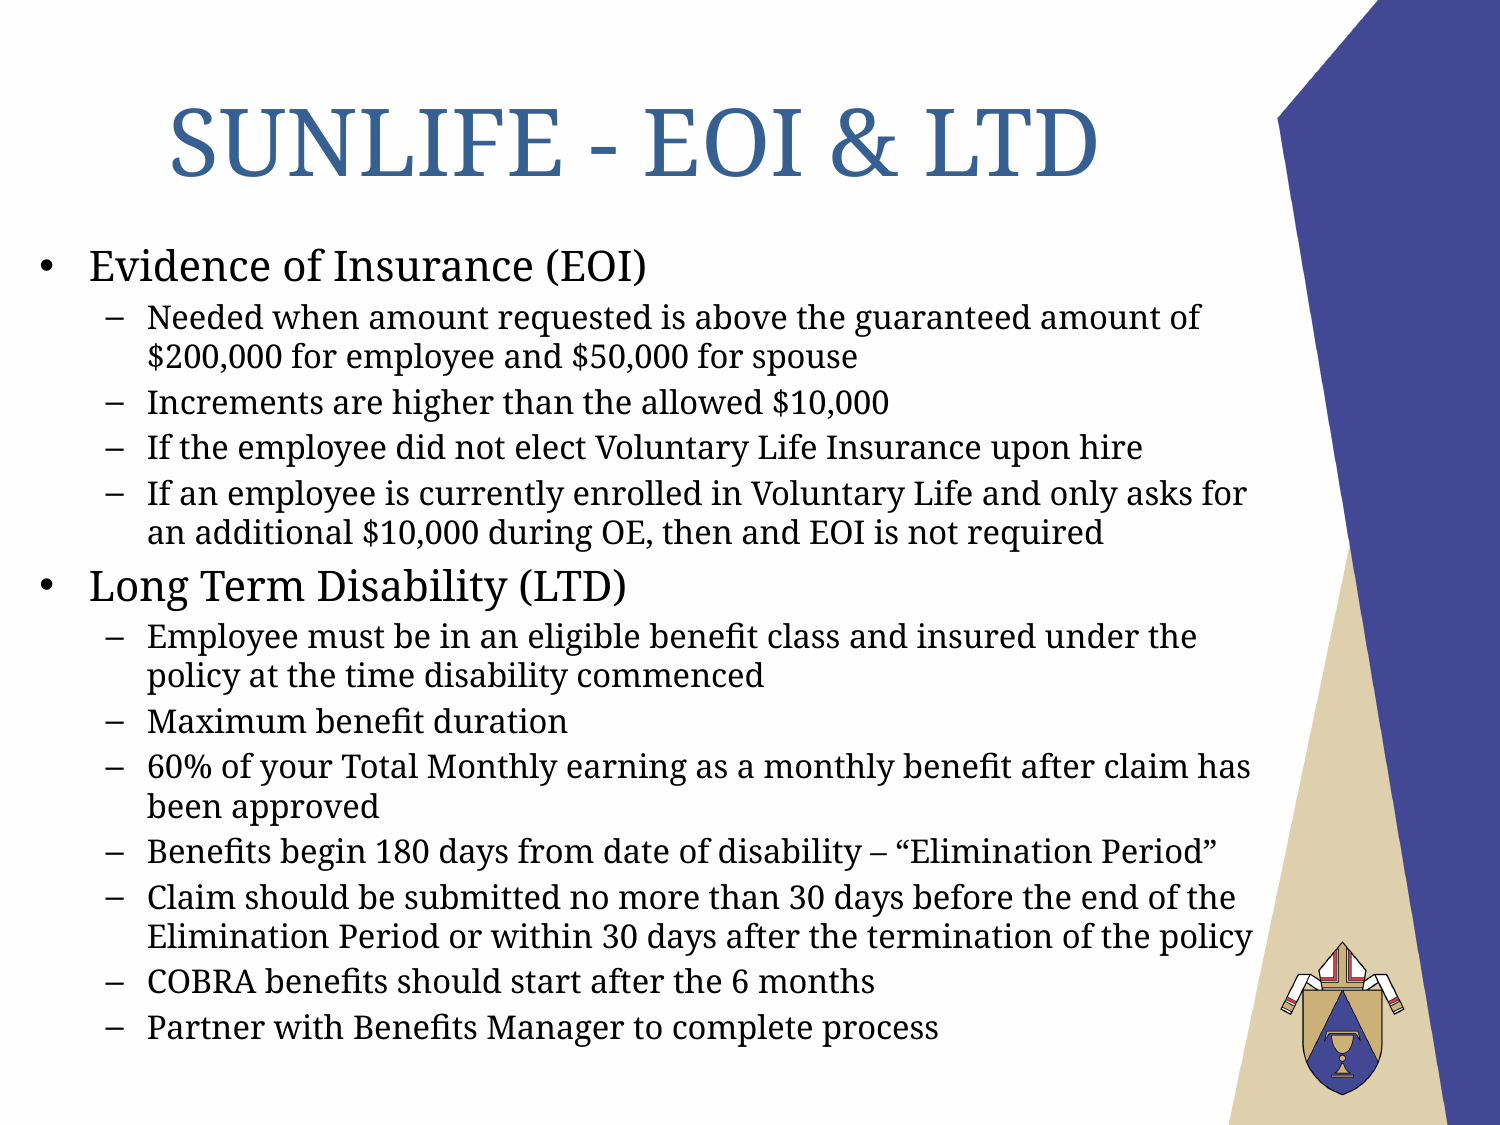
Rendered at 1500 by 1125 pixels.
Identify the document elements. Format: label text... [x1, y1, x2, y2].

list Evidence of Insurance (EOI) Needed when amount requested is above the guaranteed amount of $200,000 for employee and $50,000 for spouse Increments are higher than the allowed $10,000 If the employee did not elect Voluntary Life Insurance upon hire If an employee is currently enrolled in Voluntary Life and only asks for an additional $10,000 during OE, then and EOI is not required Long Term Disability (LTD) Employee must be in an eligible benefit class and insured under the policy at the time disability commenced Maximum benefit duration 60% of your Total Monthly earning as a monthly benefit after claim has been approved Benefits begin 180 days from date of disability – “Elimination Period” Claim should be submitted no more than 30 days before the end of the Elimination Period or within 30 days after the termination of the policy COBRA benefits should start after the 6 months Partner with Benefits Manager to complete process [24, 232, 1271, 1125]
picture [0, 0, 1500, 1125]
title SunLife - EOI & LTD [24, 45, 1271, 232]
